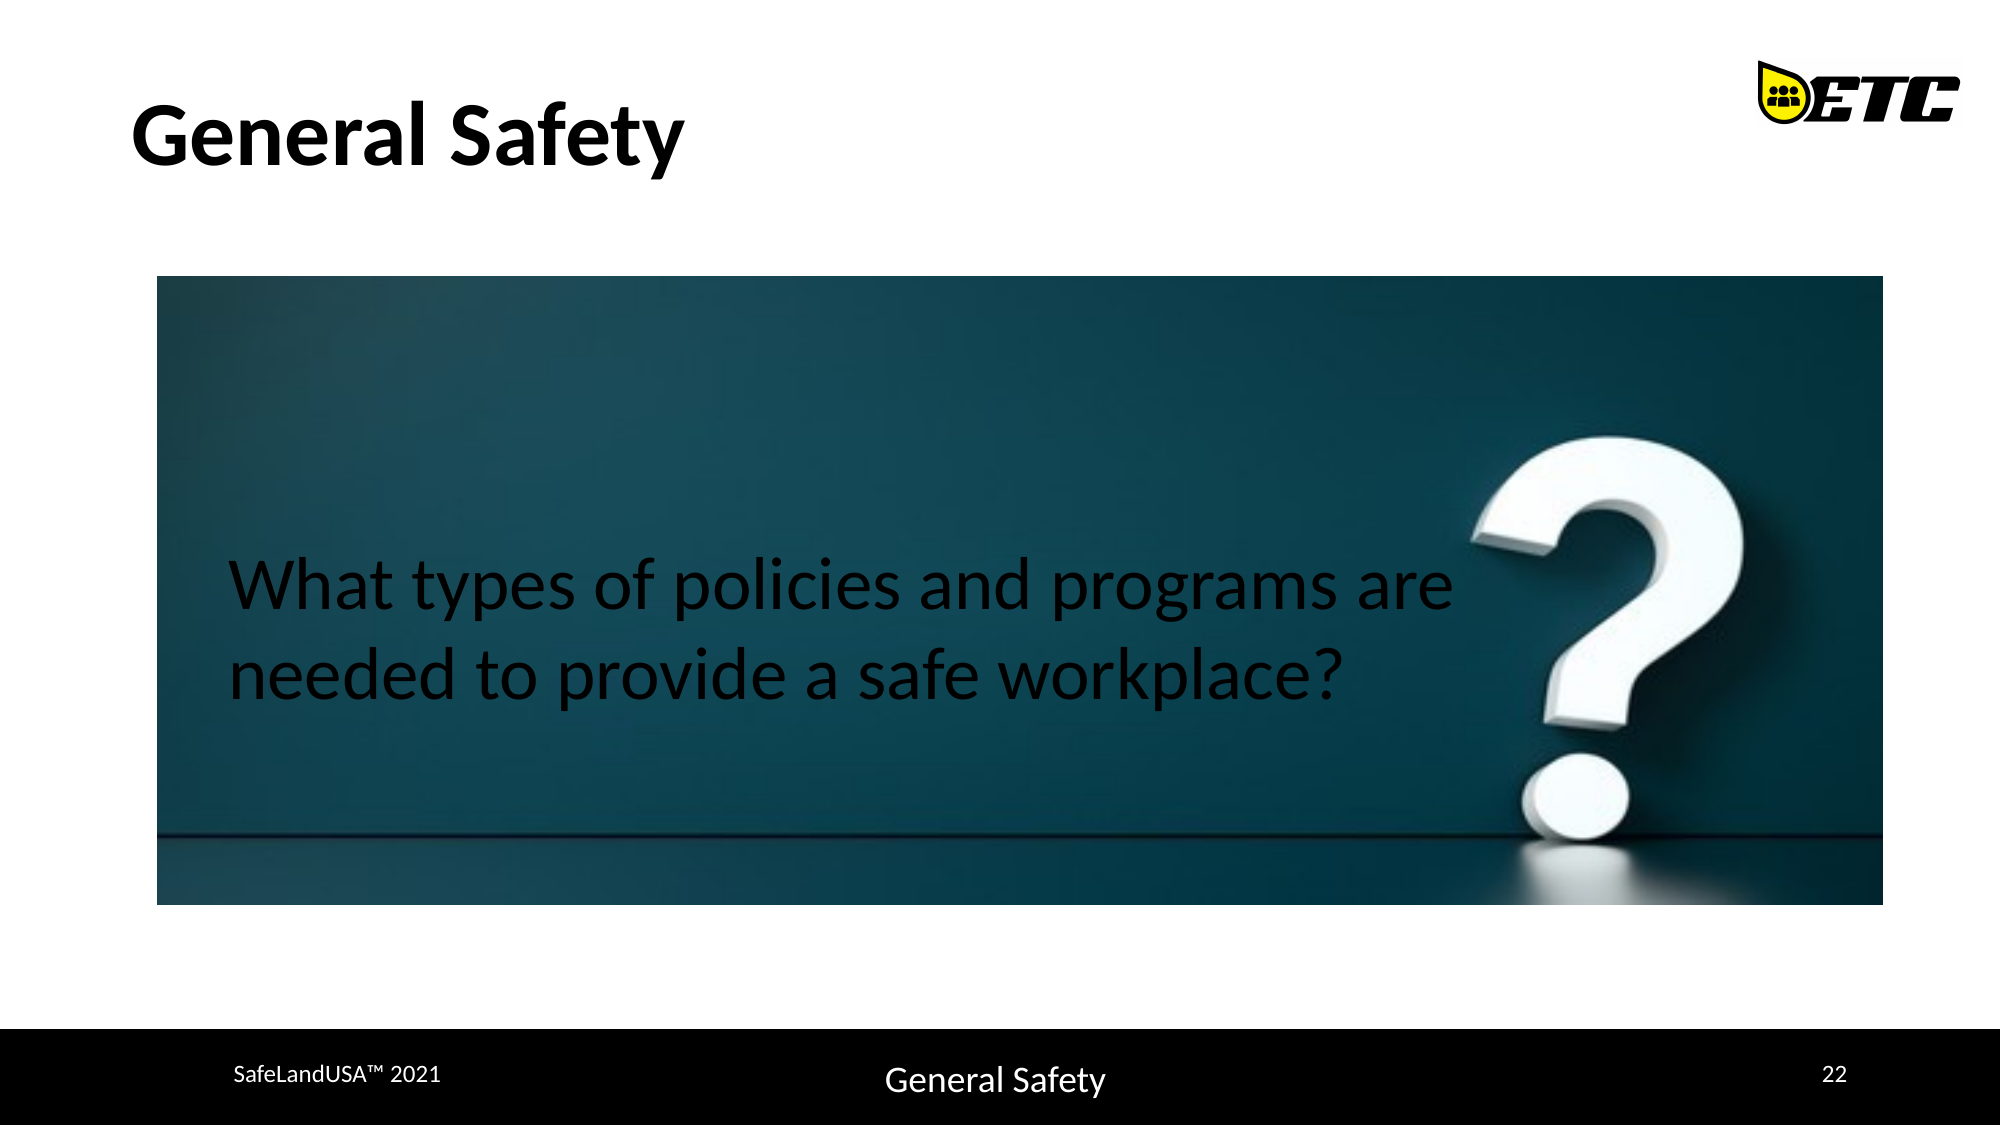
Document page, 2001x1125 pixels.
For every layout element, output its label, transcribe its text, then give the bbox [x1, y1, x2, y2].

picture [1754, 58, 1963, 127]
text_box General Safety [116, 66, 702, 191]
text_box General Safety [0, 1029, 2000, 1125]
picture [157, 276, 1883, 905]
slide_number 22 [1412, 1042, 1863, 1103]
footer SafeLandUSA™ 2021 [0, 1042, 675, 1103]
